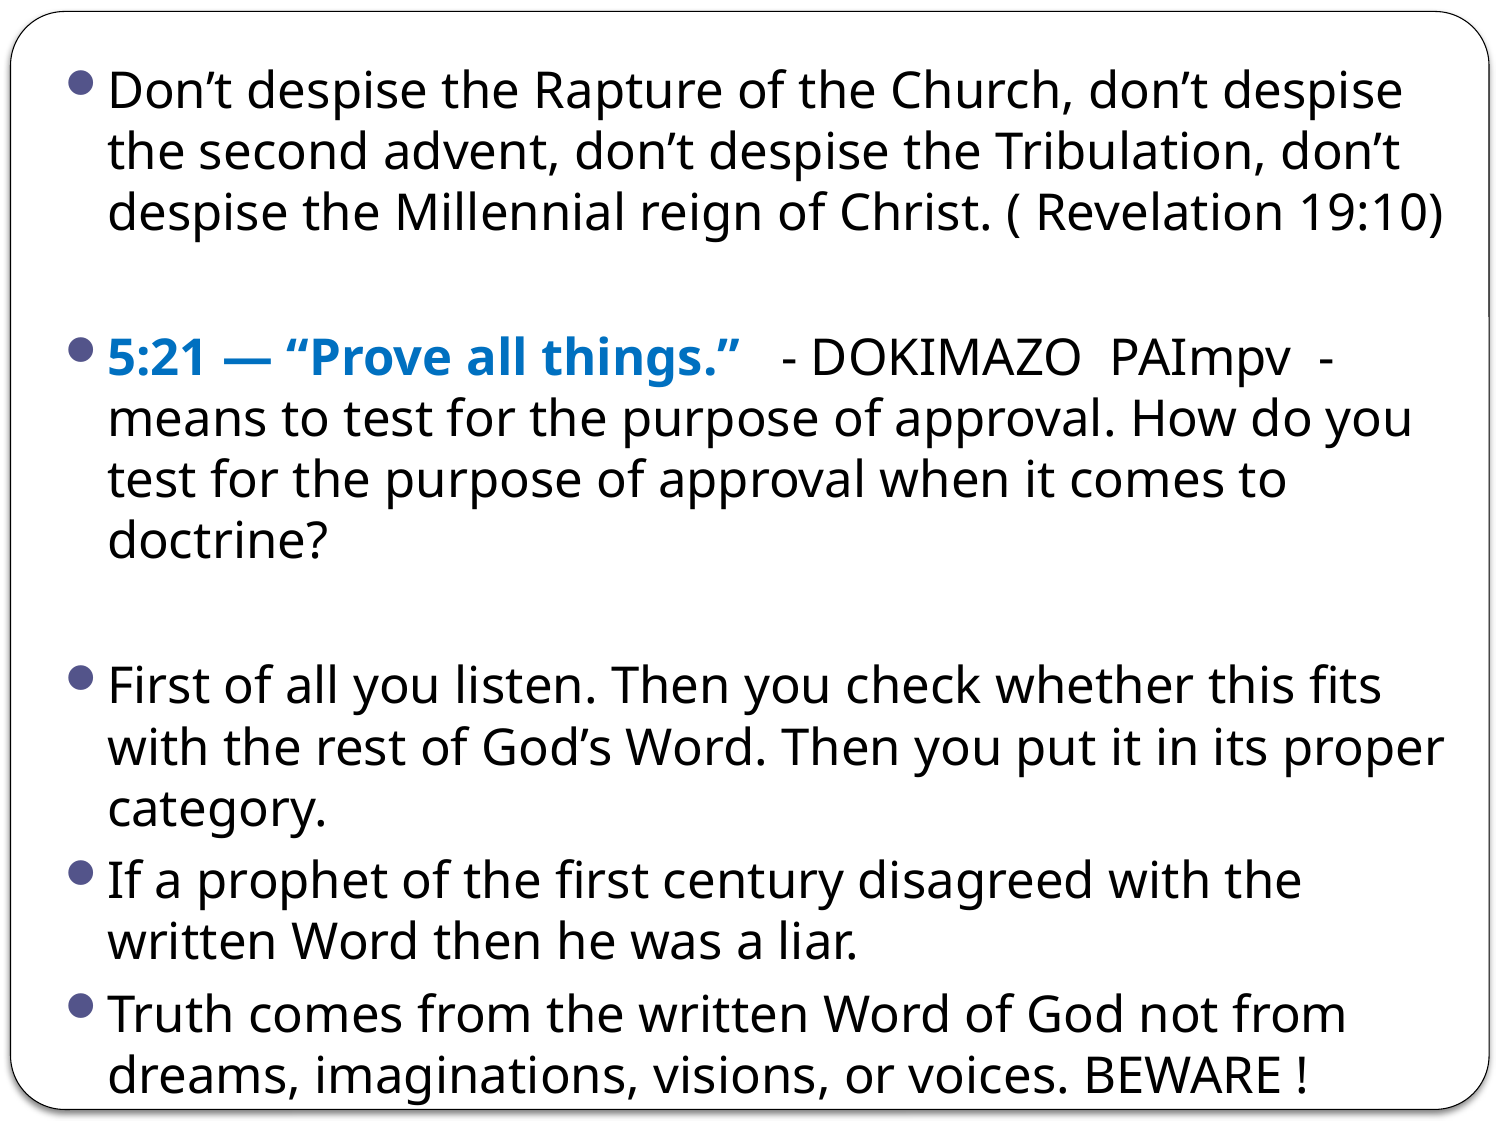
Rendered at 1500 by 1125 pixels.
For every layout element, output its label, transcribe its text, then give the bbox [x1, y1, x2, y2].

list Don’t despise the Rapture of the Church, don’t despise the second advent, don’t despise the Tribulation, don’t despise the Millennial reign of Christ. ( Revelation 19:10) 5:21 — “Prove all things.” - DOKIMAZO PAImpv - means to test for the purpose of approval. How do you test for the purpose of approval when it comes to doctrine? First of all you listen. Then you check whether this fits with the rest of God’s Word. Then you put it in its proper category. If a prophet of the first century disagreed with the written Word then he was a liar. Truth comes from the written Word of God not from dreams, imaginations, visions, or voices. BEWARE ! [50, 50, 1500, 1125]
